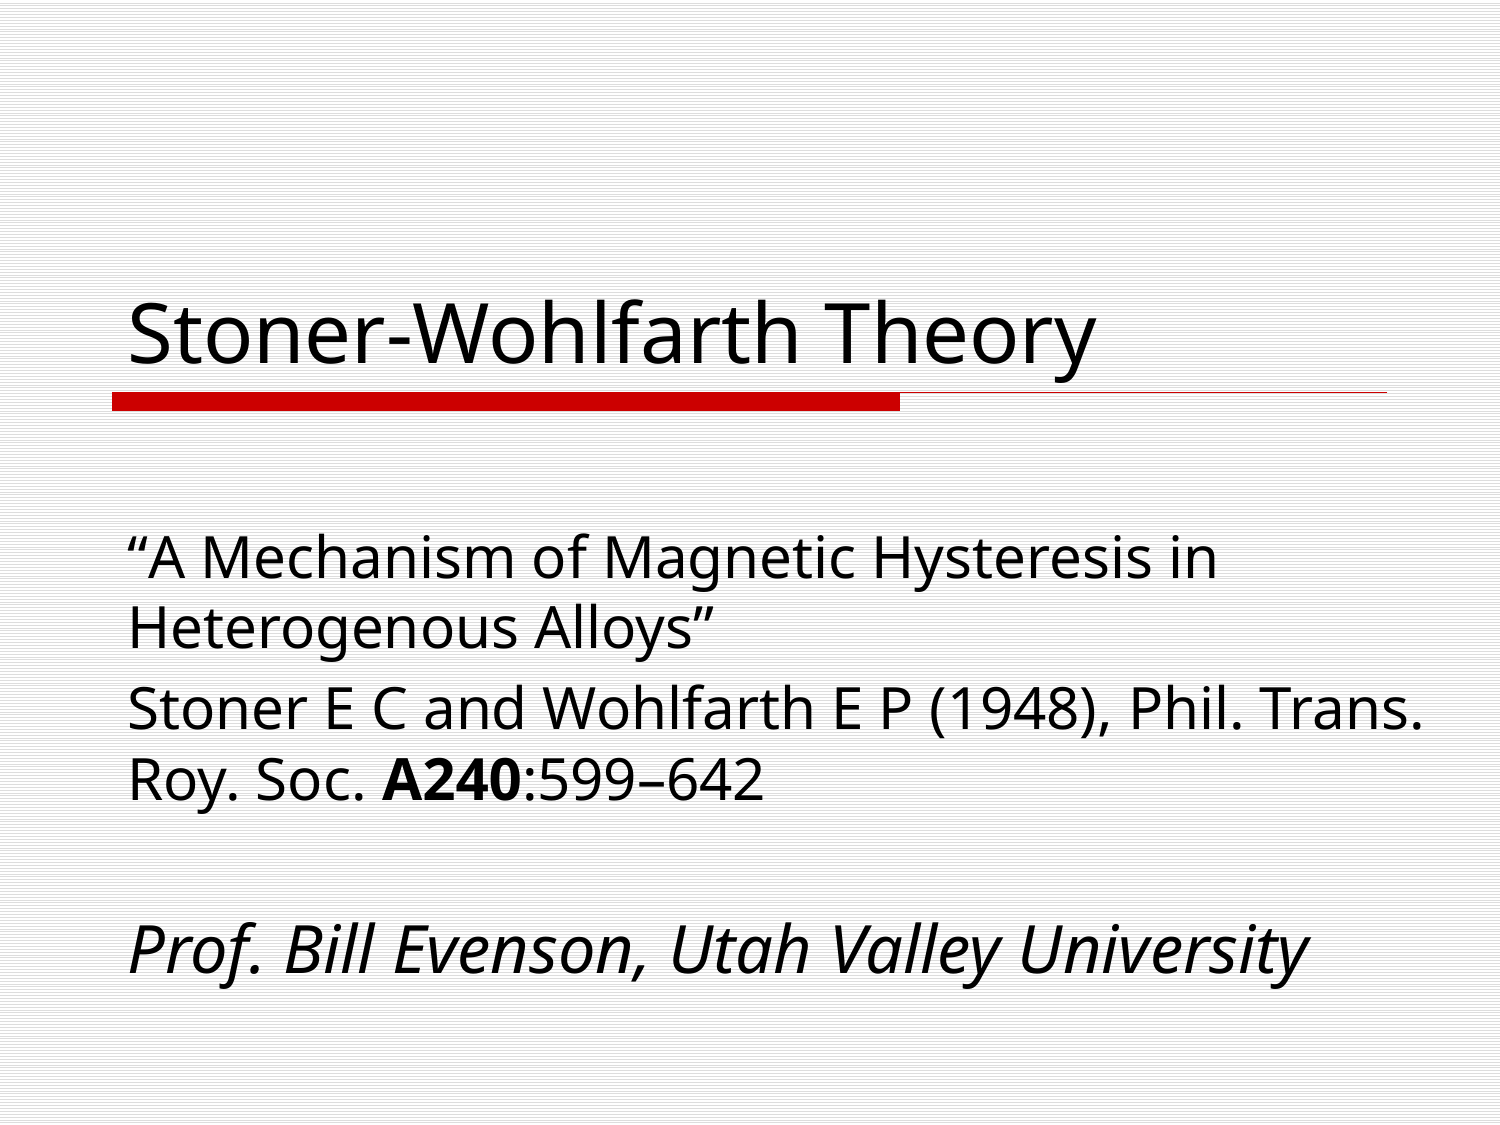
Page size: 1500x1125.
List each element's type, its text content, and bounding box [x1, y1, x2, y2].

subtitle “A Mechanism of Magnetic Hysteresis in Heterogenous Alloys” Stoner E C and Wohlfarth E P (1948), Phil. Trans. Roy. Soc. A240:599–642 Prof. Bill Evenson, Utah Valley University [112, 512, 1451, 1013]
title Stoner-Wohlfarth Theory [112, 237, 1388, 388]
